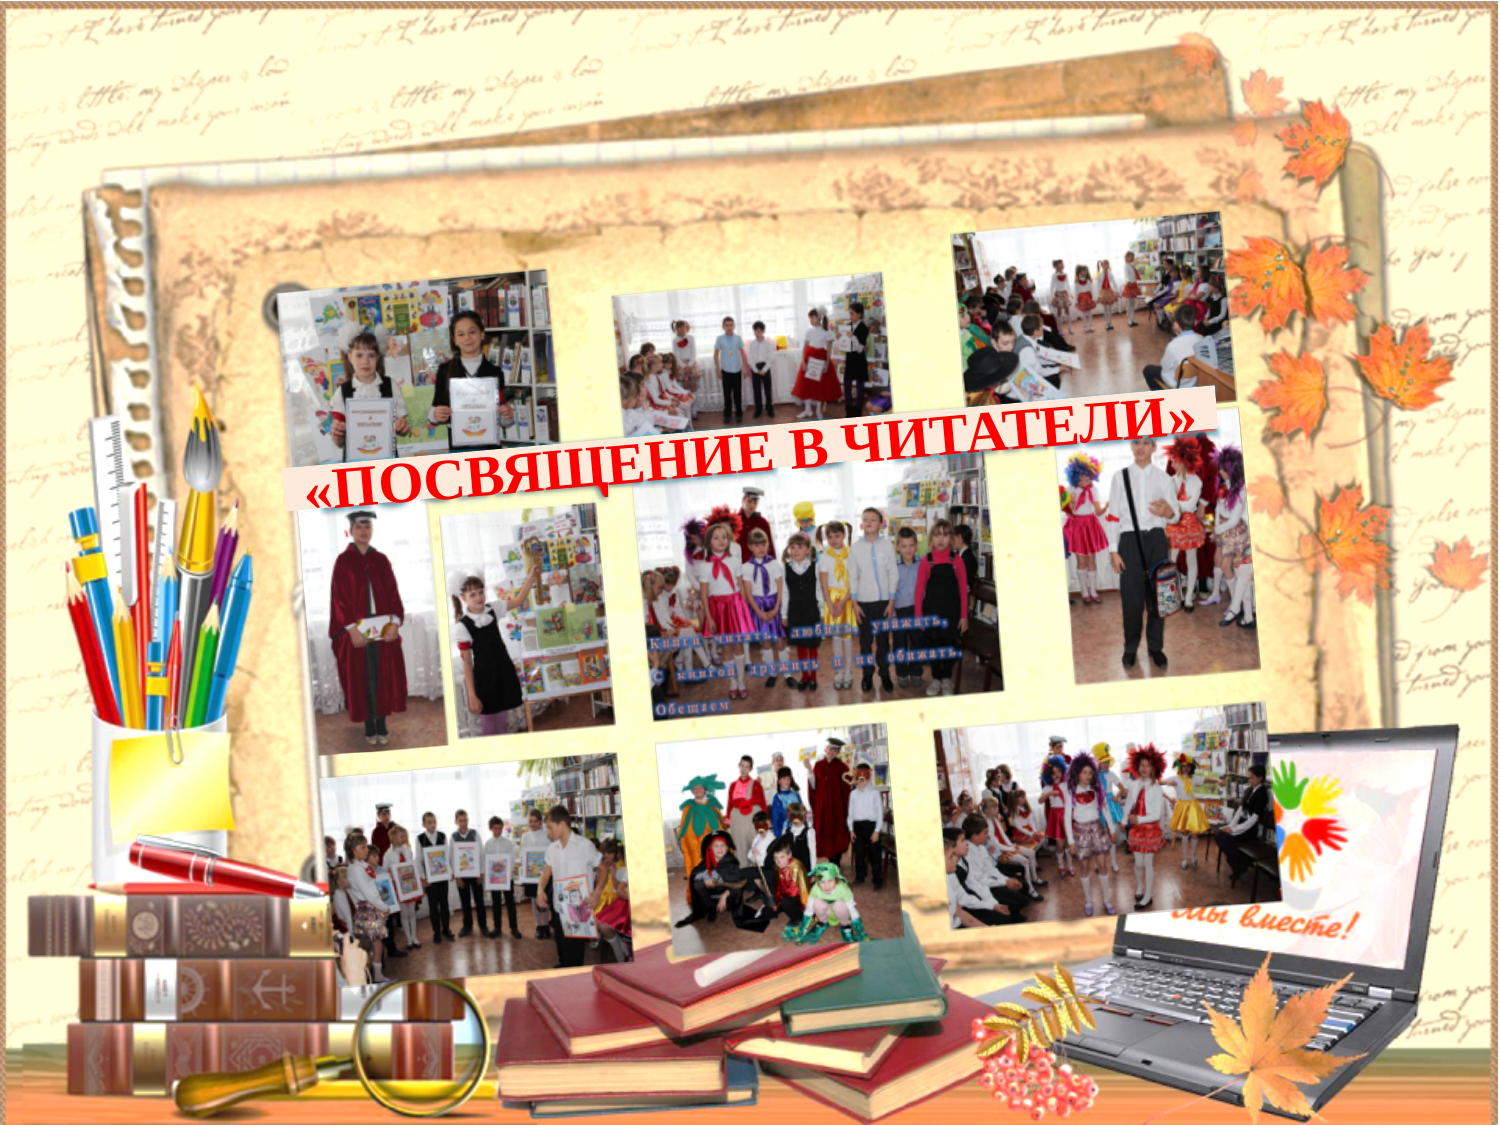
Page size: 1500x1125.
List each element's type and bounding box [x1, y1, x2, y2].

picture [0, 1, 1500, 1125]
list [295, 229, 1372, 973]
